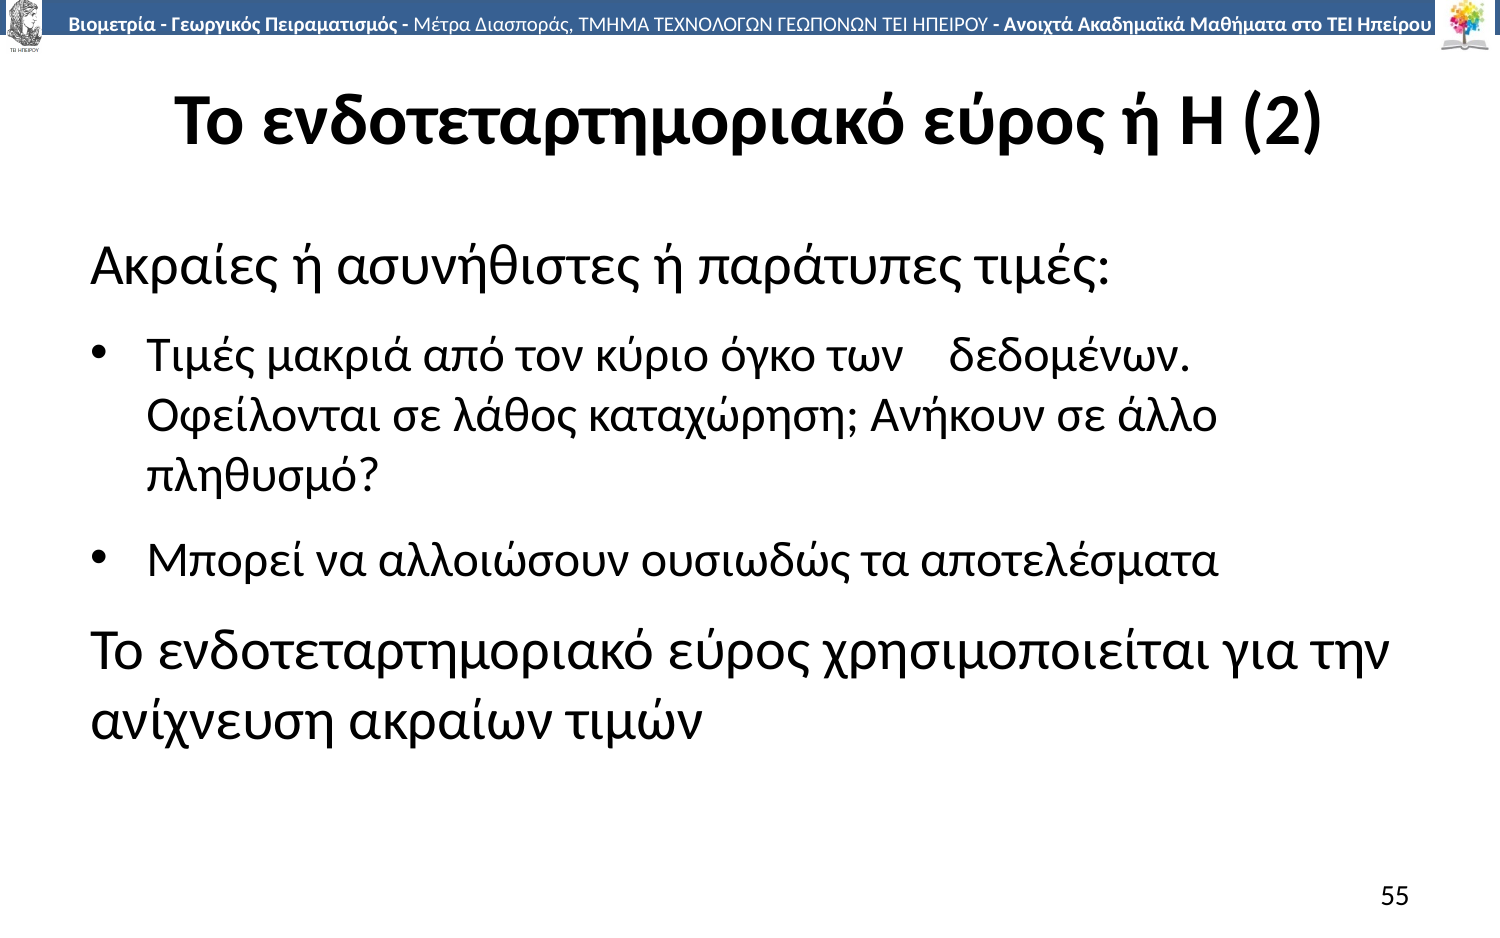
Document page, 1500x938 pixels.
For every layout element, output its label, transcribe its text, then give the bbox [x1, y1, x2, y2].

list Ακραίες ή ασυνήθιστες ή παράτυπες τιμές: Τιμές μακριά από τον κύριο όγκο των δεδομένων. Οφείλονται σε λάθος καταχώρηση; Ανήκουν σε άλλο πληθυσμό? Μπορεί να αλλοιώσουν ουσιωδώς τα αποτελέσματα Το ενδοτεταρτημοριακό εύρος χρησιμοποιείται για την ανίχνευση ακραίων τιμών [75, 218, 1425, 838]
picture [6, 0, 42, 54]
picture [1435, 0, 1495, 52]
title Το ενδοτεταρτημοριακό εύρος ή H (2) [75, 37, 1425, 194]
slide_number 55 [1074, 868, 1425, 919]
